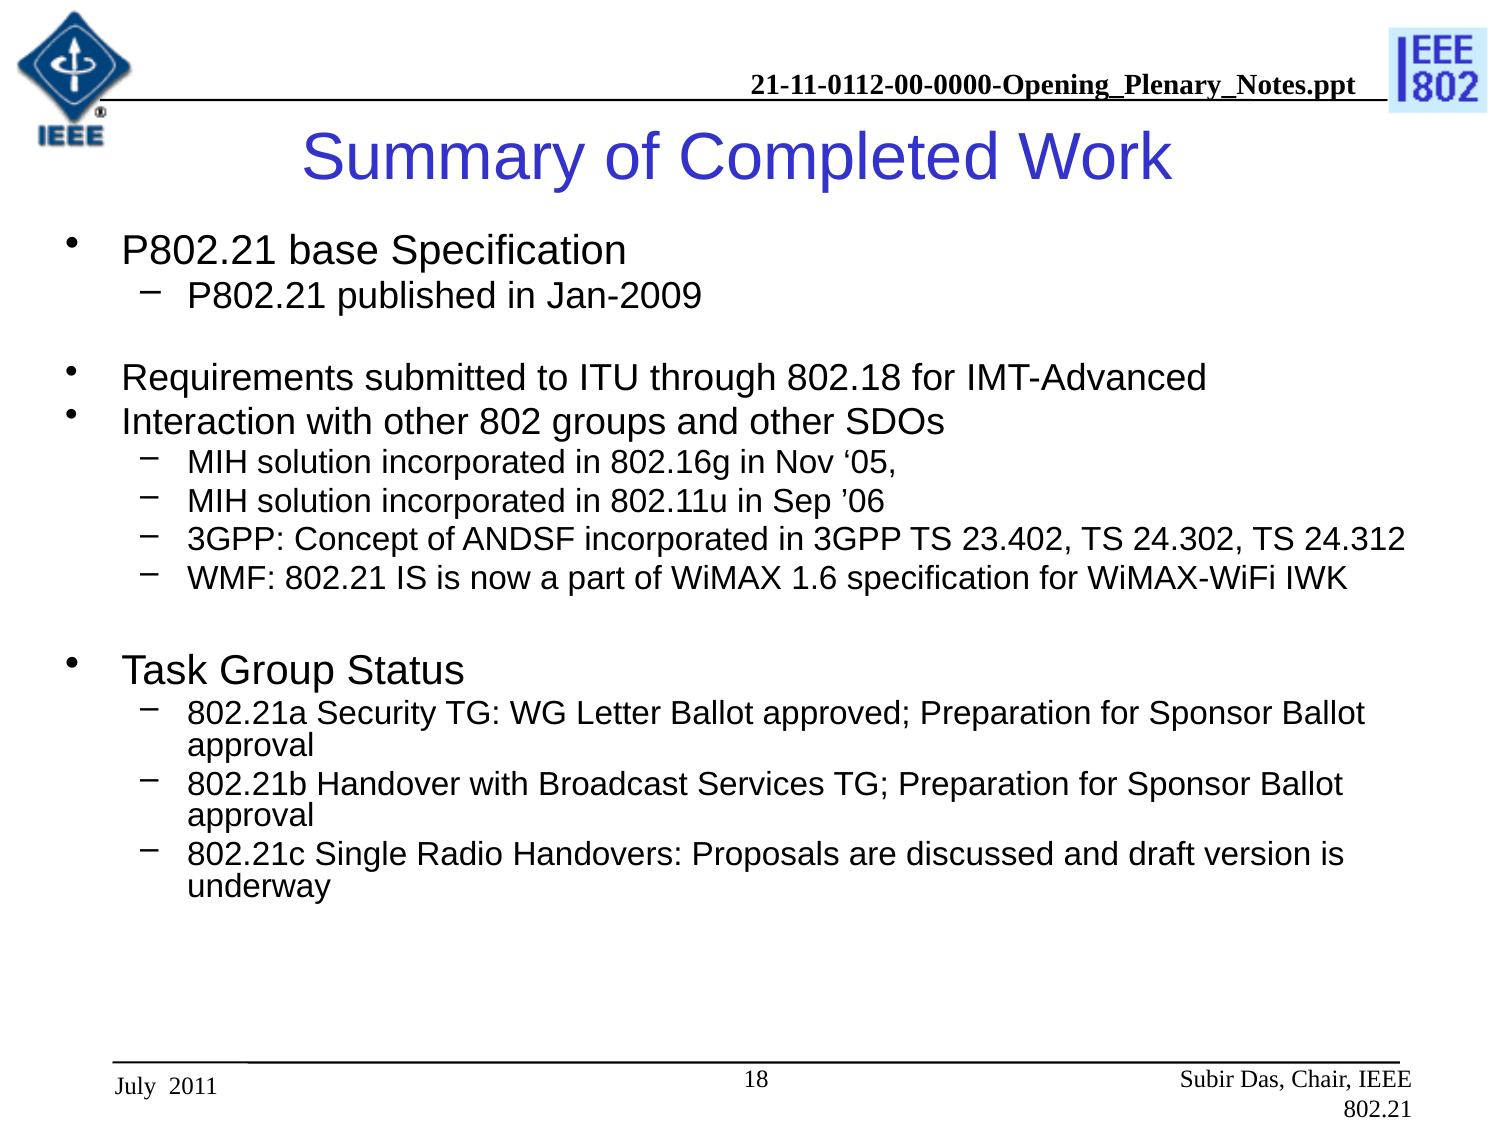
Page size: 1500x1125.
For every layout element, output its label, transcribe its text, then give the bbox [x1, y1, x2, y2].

picture [1374, 9, 1499, 138]
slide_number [99, 1062, 288, 1098]
title Summary of Completed Work [99, 112, 1376, 194]
picture [12, 9, 137, 150]
footer Subir Das, Chair, IEEE 802.21 [1113, 1061, 1413, 1093]
slide_number 18 [712, 1061, 800, 1093]
list P802.21 base Specification P802.21 published in Jan-2009 Requirements submitted to ITU through 802.18 for IMT-Advanced Interaction with other 802 groups and other SDOs MIH solution incorporated in 802.16g in Nov ‘05, MIH solution incorporated in 802.11u in Sep ’06 3GPP: Concept of ANDSF incorporated in 3GPP TS 23.402, TS 24.302, TS 24.312 WMF: 802.21 IS is now a part of WiMAX 1.6 specification for WiMAX-WiFi IWK Task Group Status 802.21a Security TG: WG Letter Ballot approved; Preparation for Sponsor Ballot approval 802.21b Handover with Broadcast Services TG; Preparation for Sponsor Ballot approval 802.21c Single Radio Handovers: Proposals are discussed and draft version is underway [49, 224, 1476, 1001]
